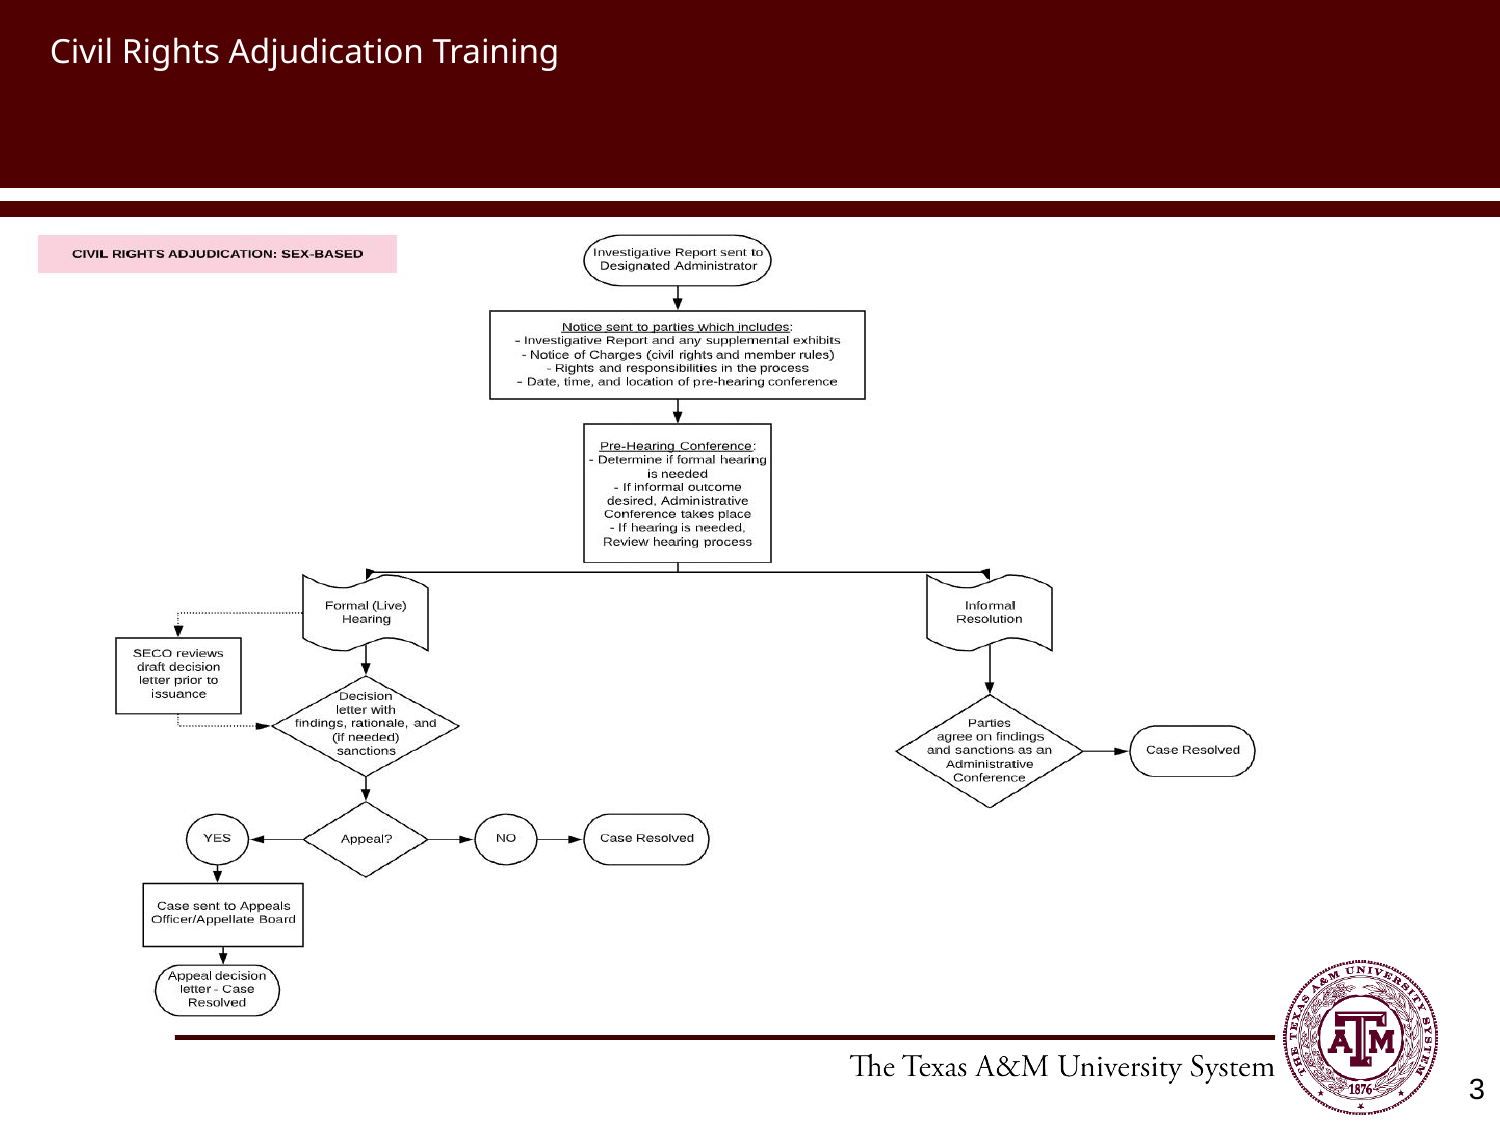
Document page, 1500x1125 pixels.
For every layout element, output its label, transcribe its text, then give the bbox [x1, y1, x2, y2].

title Civil Rights Adjudication Training [34, 24, 1458, 76]
picture [1283, 960, 1438, 1062]
picture [849, 1042, 1275, 1125]
picture [24, 224, 1276, 1027]
slide_number 3 [1149, 1062, 1500, 1125]
